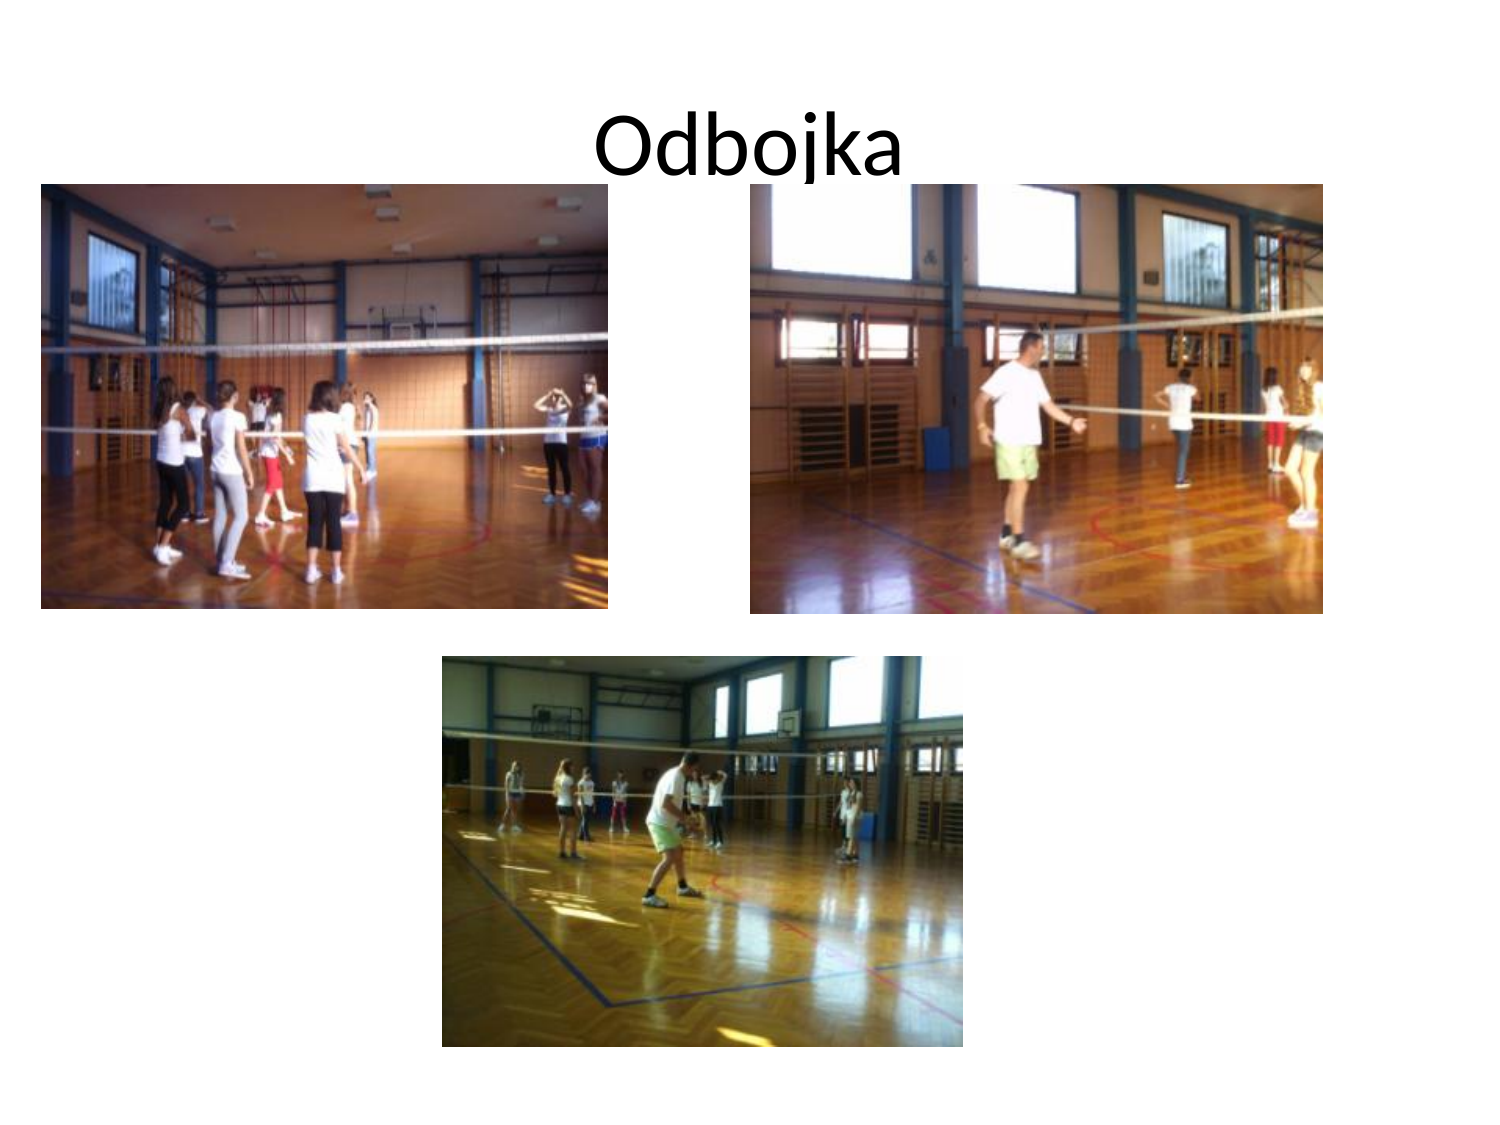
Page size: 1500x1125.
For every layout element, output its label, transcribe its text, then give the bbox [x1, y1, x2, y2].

picture [442, 656, 963, 1048]
picture [749, 184, 1323, 615]
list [40, 184, 608, 610]
title Odbojka [75, 45, 1425, 233]
